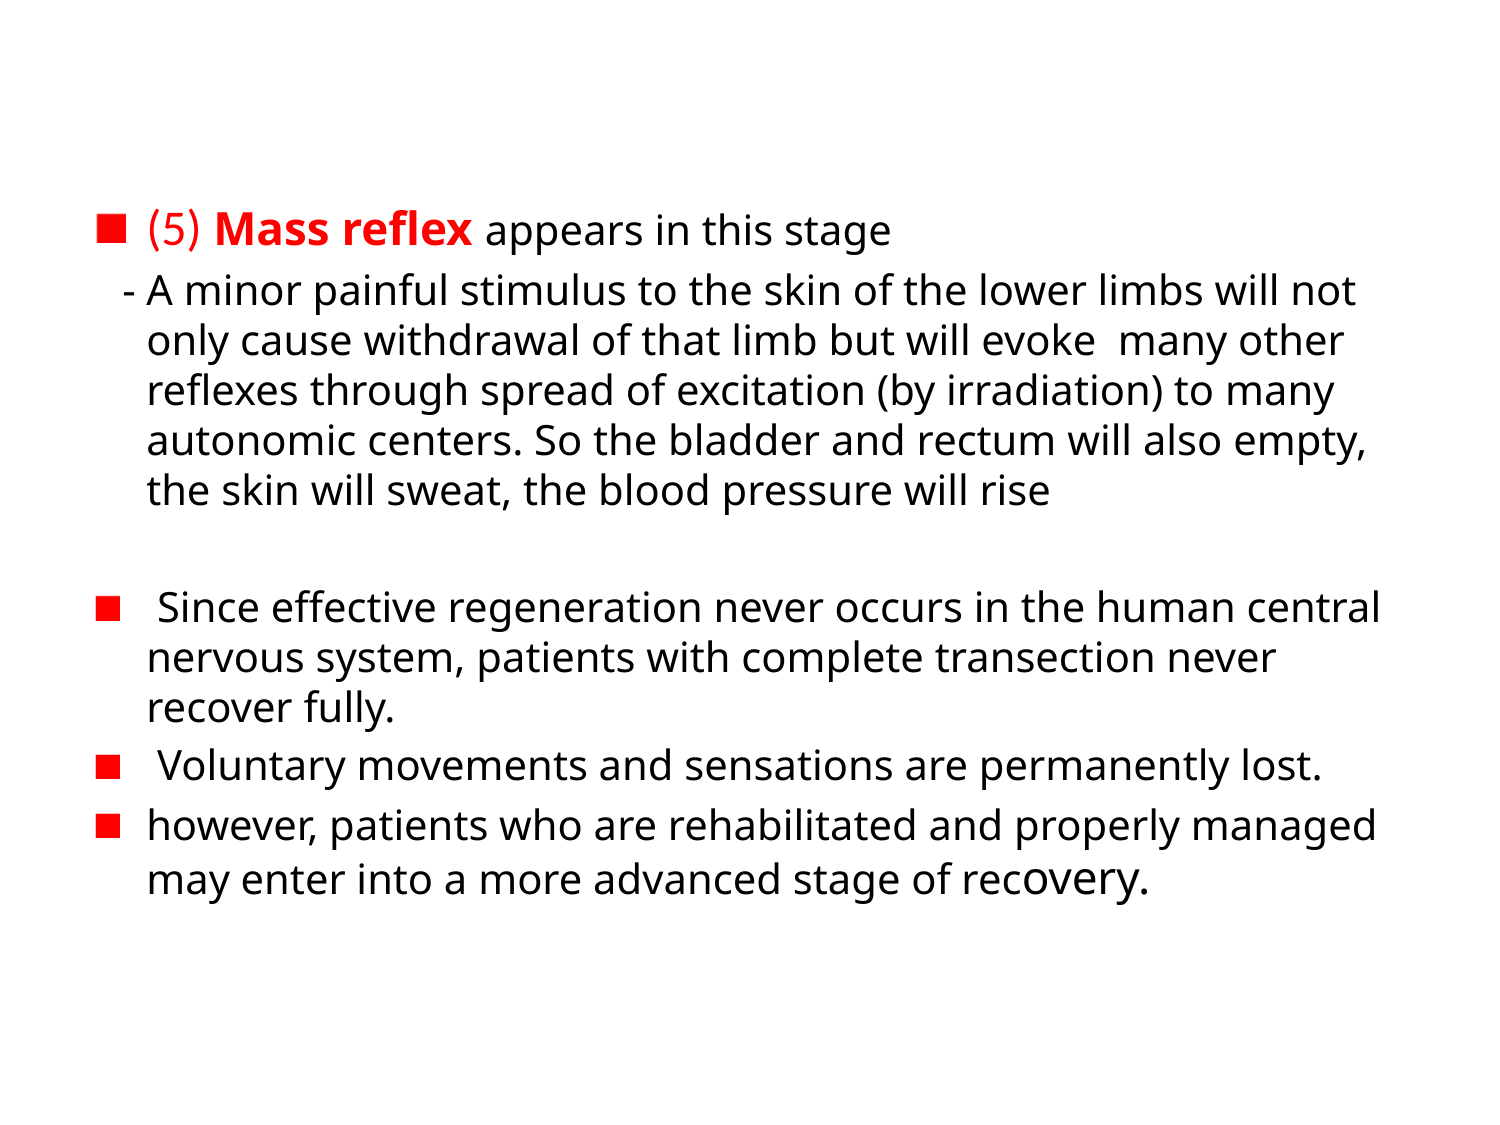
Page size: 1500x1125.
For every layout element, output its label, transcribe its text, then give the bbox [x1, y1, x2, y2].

list (5) Mass reflex appears in this stage - A minor painful stimulus to the skin of the lower limbs will not only cause withdrawal of that limb but will evoke many other reflexes through spread of excitation (by irradiation) to many autonomic centers. So the bladder and rectum will also empty, the skin will sweat, the blood pressure will rise Since effective regeneration never occurs in the human central nervous system, patients with complete transection never recover fully. Voluntary movements and sensations are permanently lost. however, patients who are rehabilitated and properly managed may enter into a more advanced stage of recovery. [75, 187, 1425, 1005]
picture [90, 749, 120, 779]
picture [90, 590, 120, 621]
picture [90, 207, 126, 243]
picture [90, 808, 120, 838]
